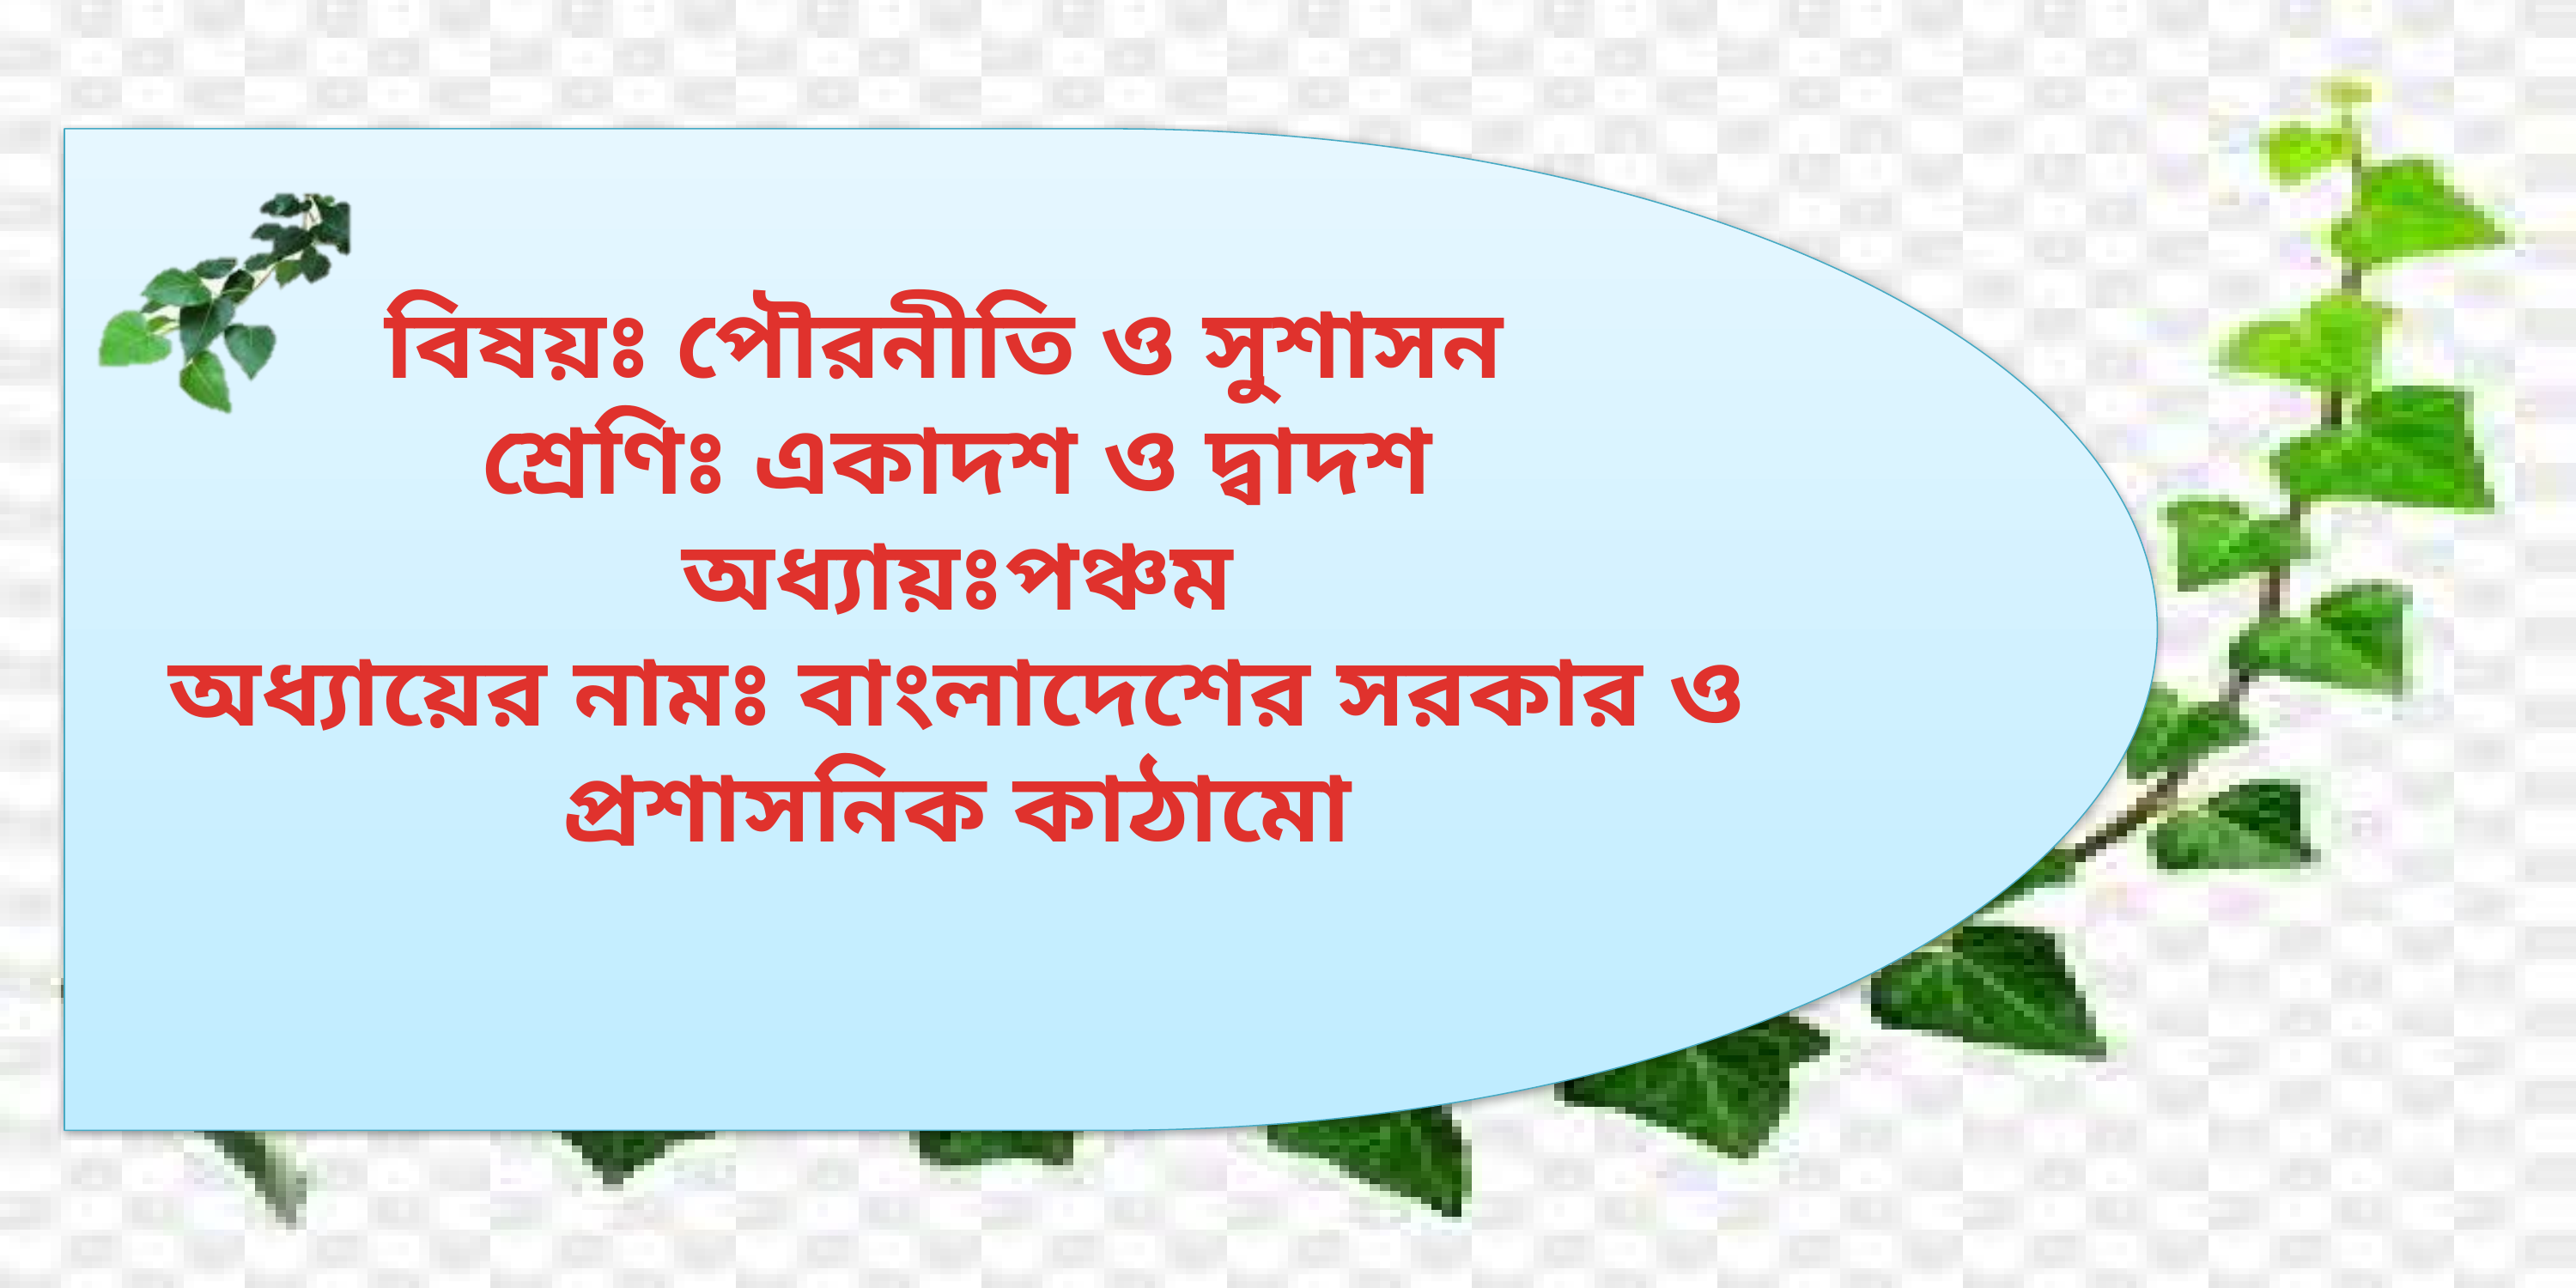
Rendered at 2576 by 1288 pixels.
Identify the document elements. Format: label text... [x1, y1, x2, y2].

picture [0, 161, 553, 505]
text_box বিষয়ঃ পৌরনীতি ও সুশাসন শ্রেণিঃ একাদশ ও দ্বাদশ অধ্যায়ঃপঞ্চম অধ্যায়ের নামঃ বাংলাদেশের সরকার ও প্রশাসনিক কাঠামো [64, 128, 2159, 1132]
